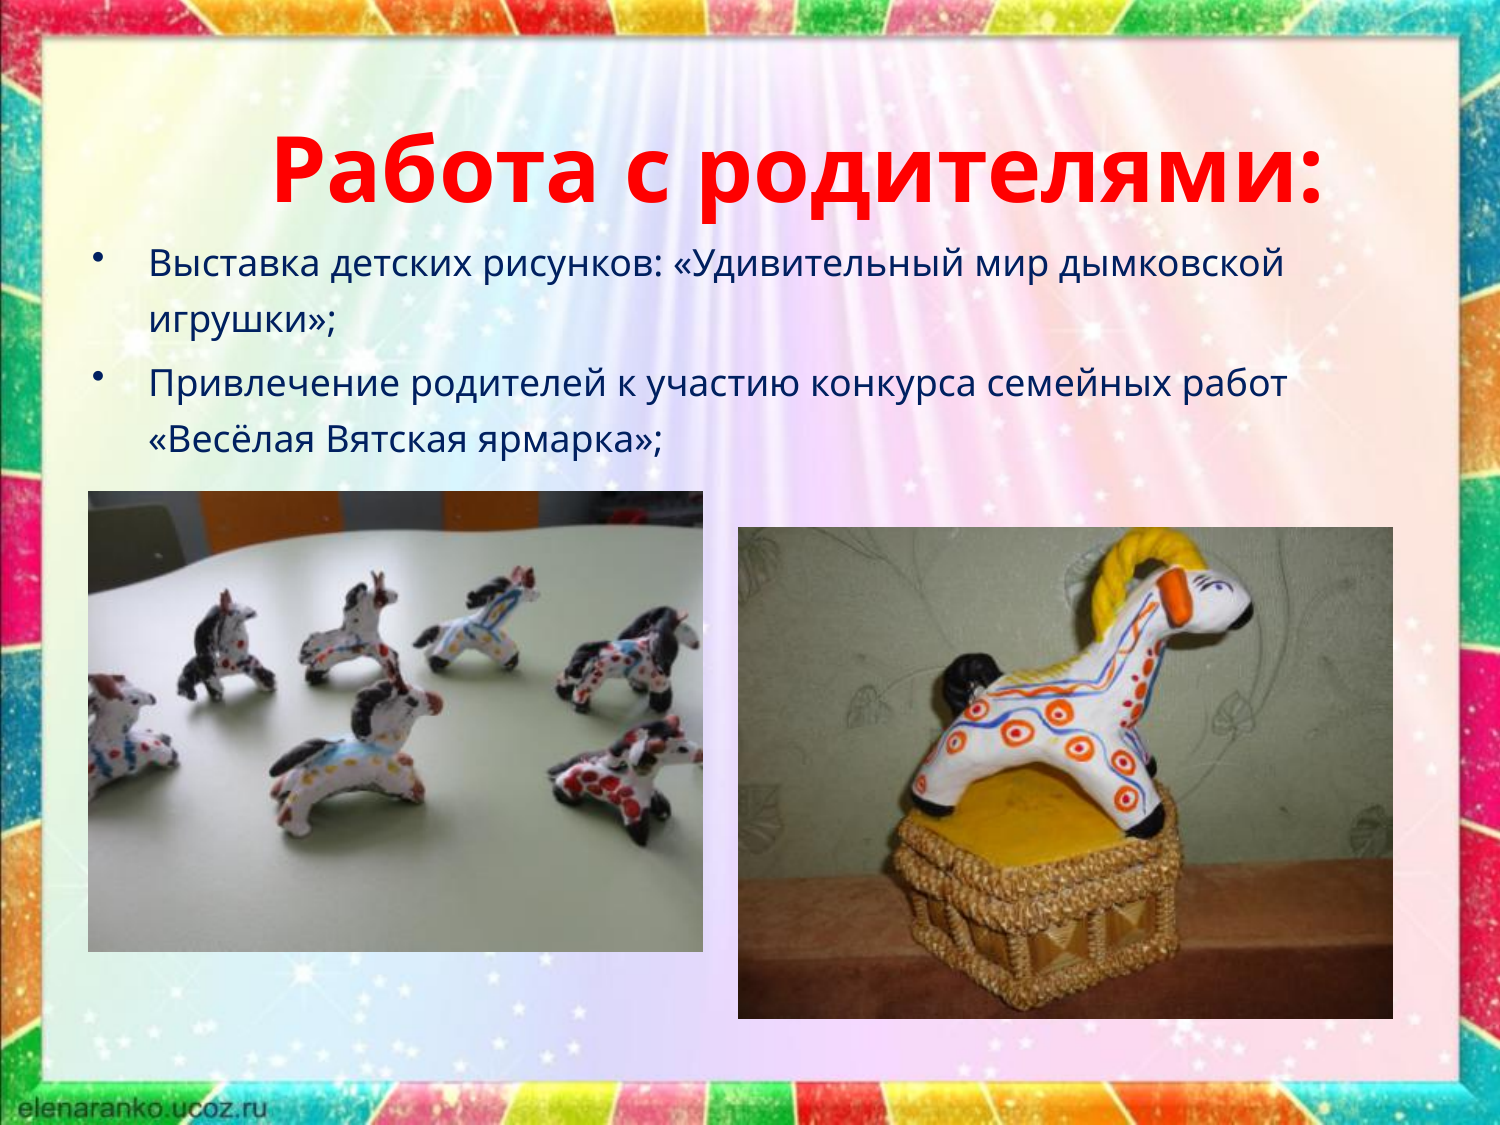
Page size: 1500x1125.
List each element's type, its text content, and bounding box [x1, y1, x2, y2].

title Работа с родителями: [159, 77, 1436, 219]
list Выставка детских рисунков: «Удивительный мир дымковской игрушки»; Привлечение родителей к участию конкурса семейных работ «Весёлая Вятская ярмарка»; . [76, 219, 1436, 1059]
picture [0, 0, 1500, 1125]
